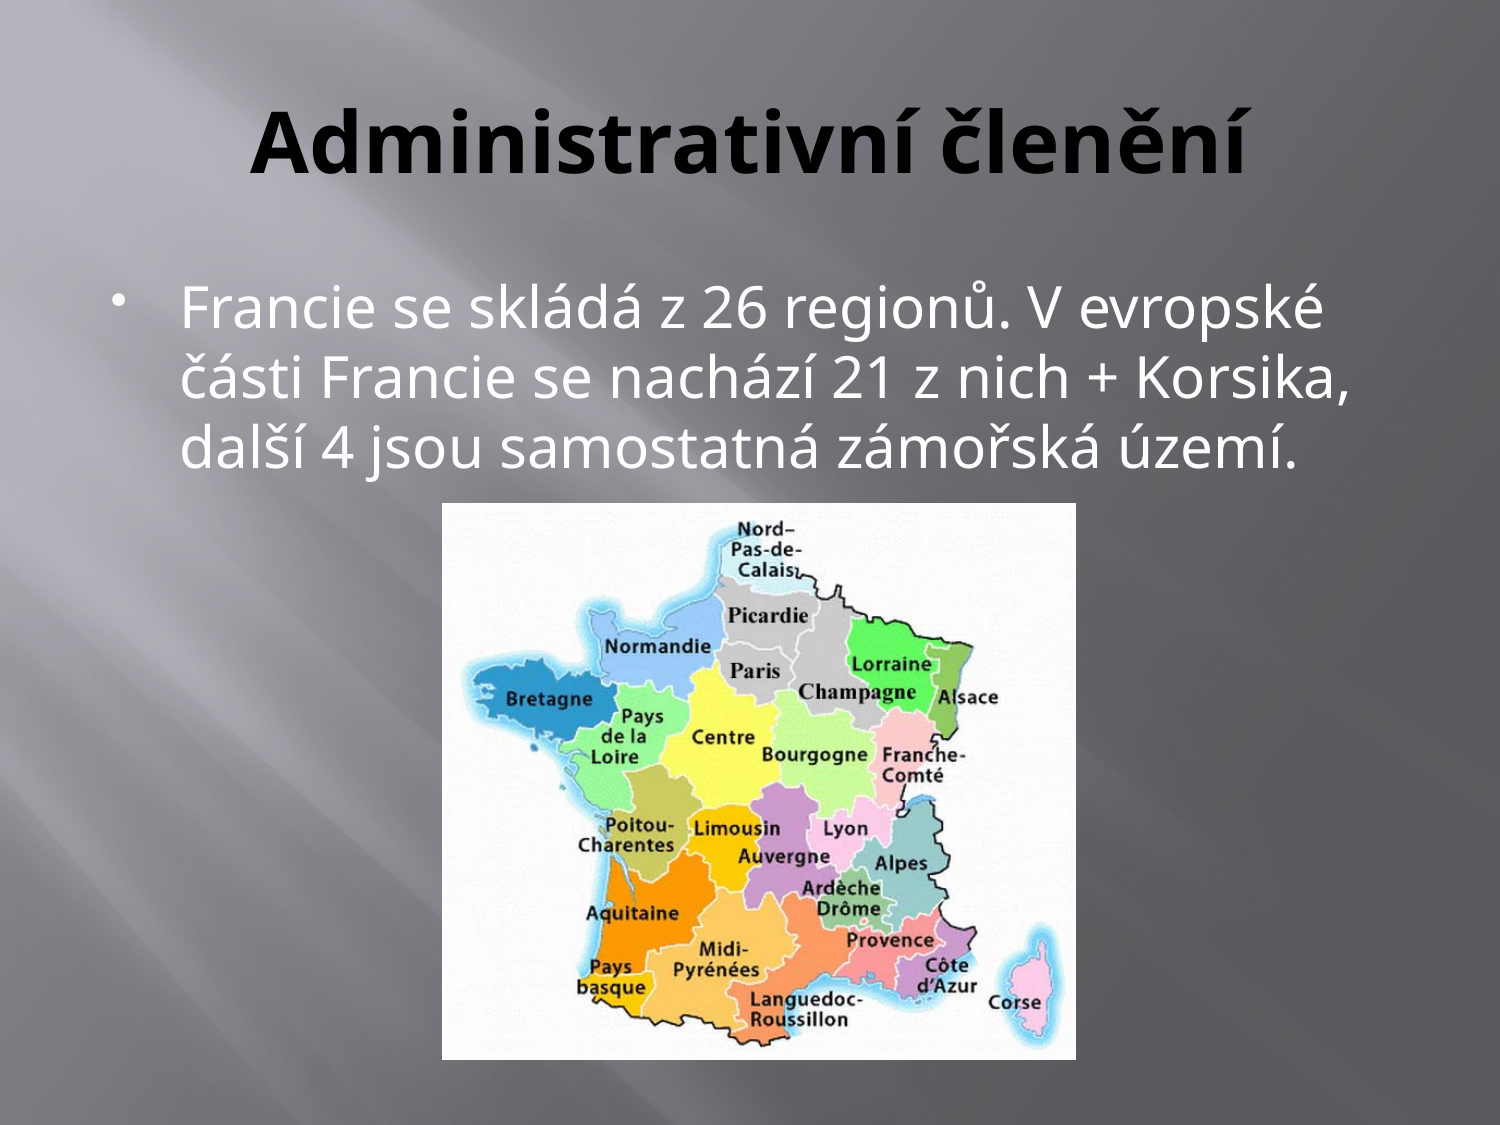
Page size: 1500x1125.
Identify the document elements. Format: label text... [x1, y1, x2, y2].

picture [442, 503, 1076, 1061]
title Administrativní členění [75, 45, 1425, 233]
list Francie se skládá z 26 regionů. V evropské části Francie se nachází 21 z nich + Korsika, další 4 jsou samostatná zámořská území. [75, 262, 1425, 1035]
